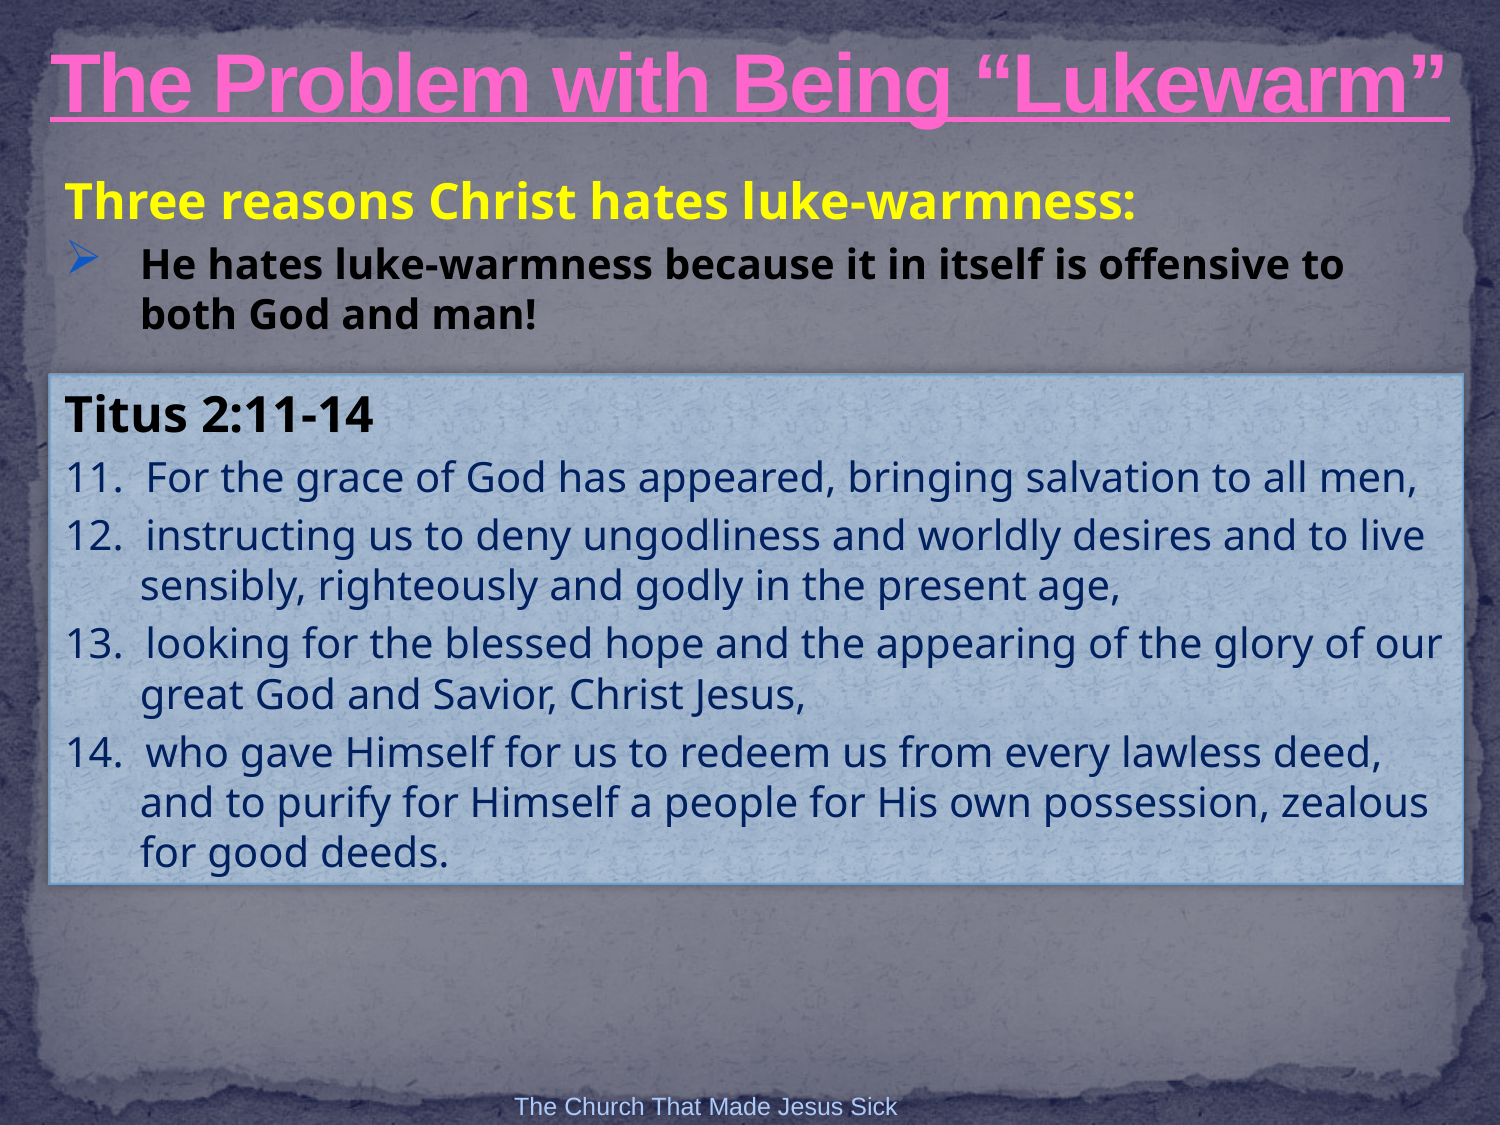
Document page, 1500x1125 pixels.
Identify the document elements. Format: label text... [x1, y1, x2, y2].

text_box Titus 2:11-14 11. For the grace of God has appeared, bringing salvation to all men, 12. instructing us to deny ungodliness and worldly desires and to live sensibly, righteously and godly in the present age, 13. looking for the blessed hope and the appearing of the glory of our great God and Savior, Christ Jesus, 14. who gave Himself for us to redeem us from every lawless deed, and to purify for Himself a people for His own possession, zealous for good deeds. [50, 375, 1464, 885]
text_box Three reasons Christ hates luke-warmness: He hates luke-warmness because it in itself is offensive to both God and man! [49, 162, 1463, 346]
footer The Church That Made Jesus Sick [412, 1087, 1000, 1124]
title The Problem with Being “Lukewarm” [0, 0, 1500, 137]
